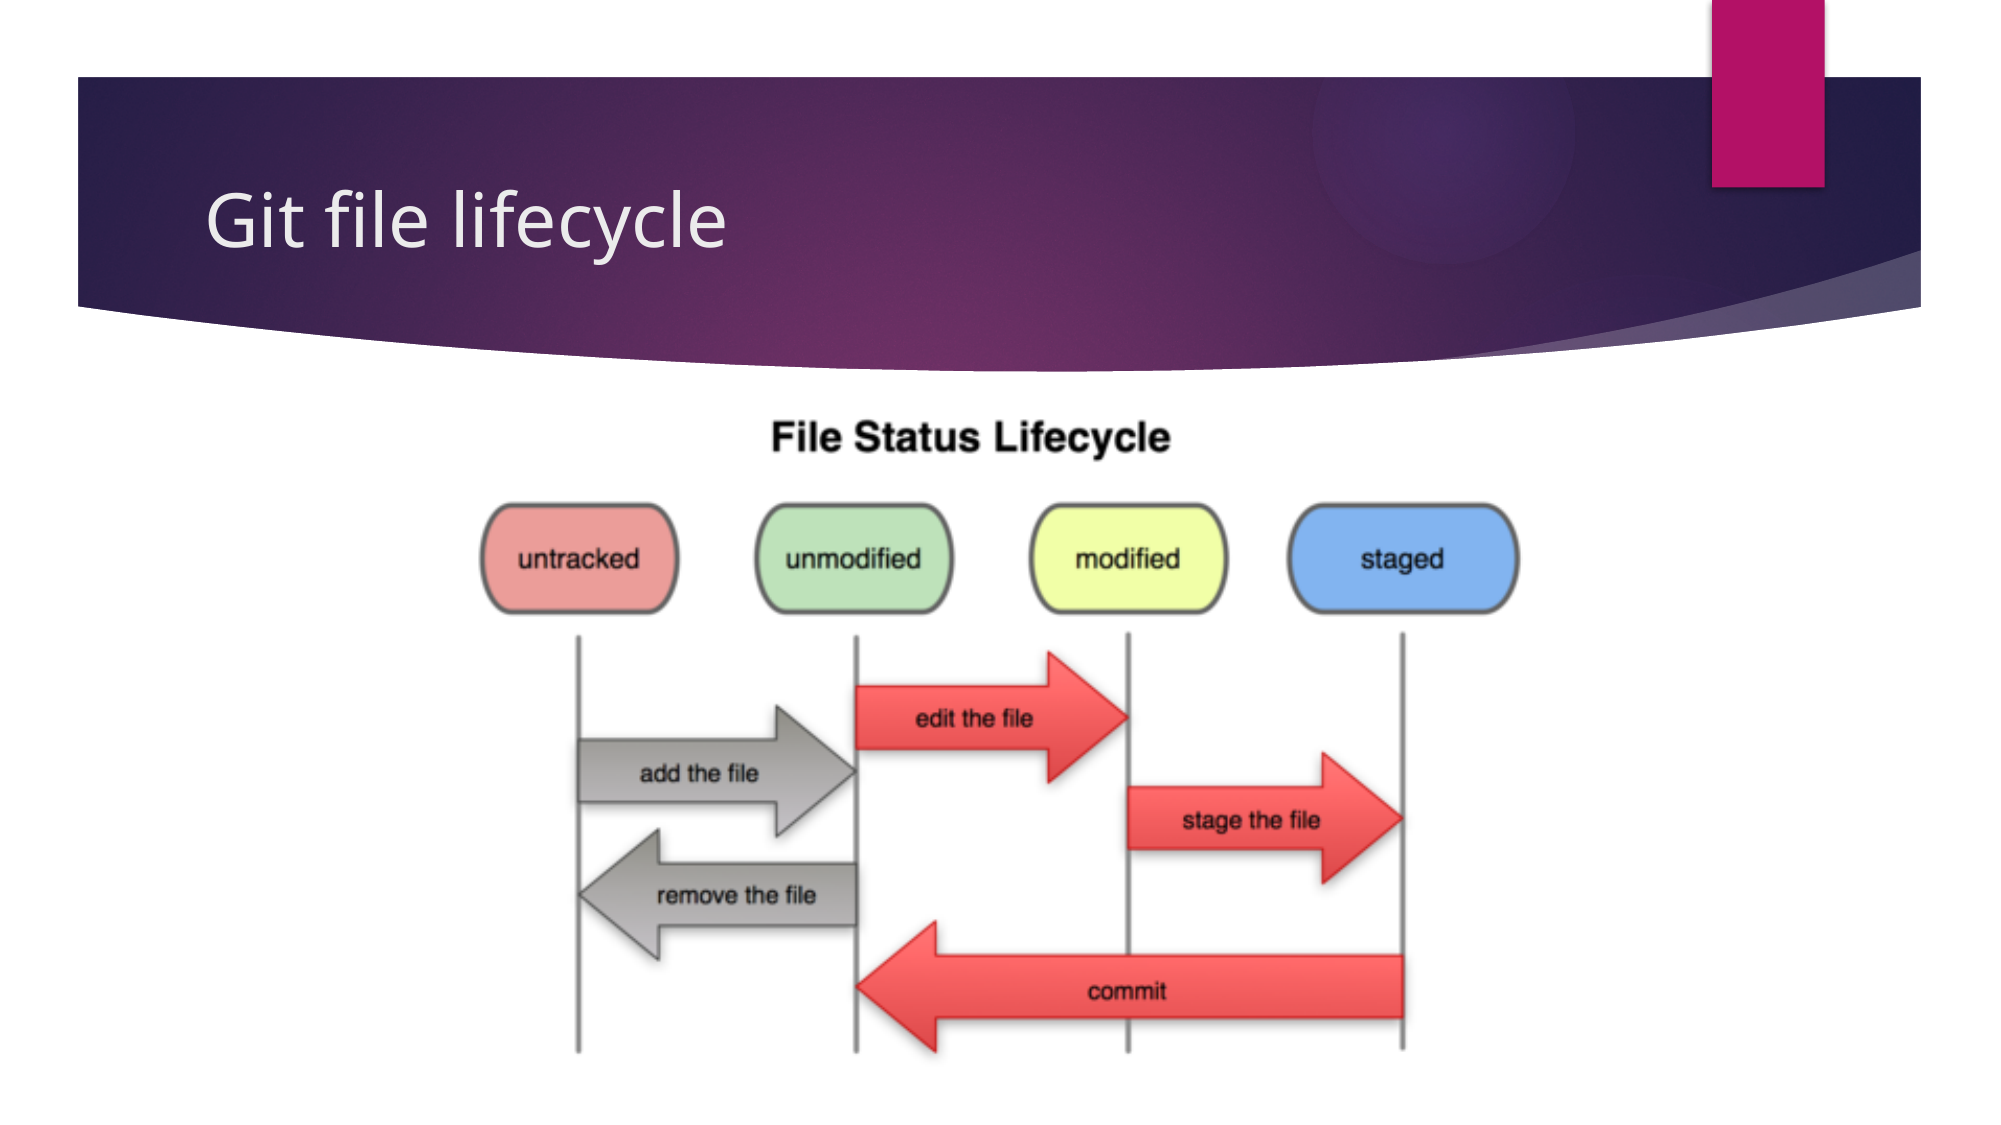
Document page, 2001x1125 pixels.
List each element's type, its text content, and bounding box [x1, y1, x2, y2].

title Git file lifecycle [189, 159, 1627, 276]
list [477, 412, 1523, 1076]
